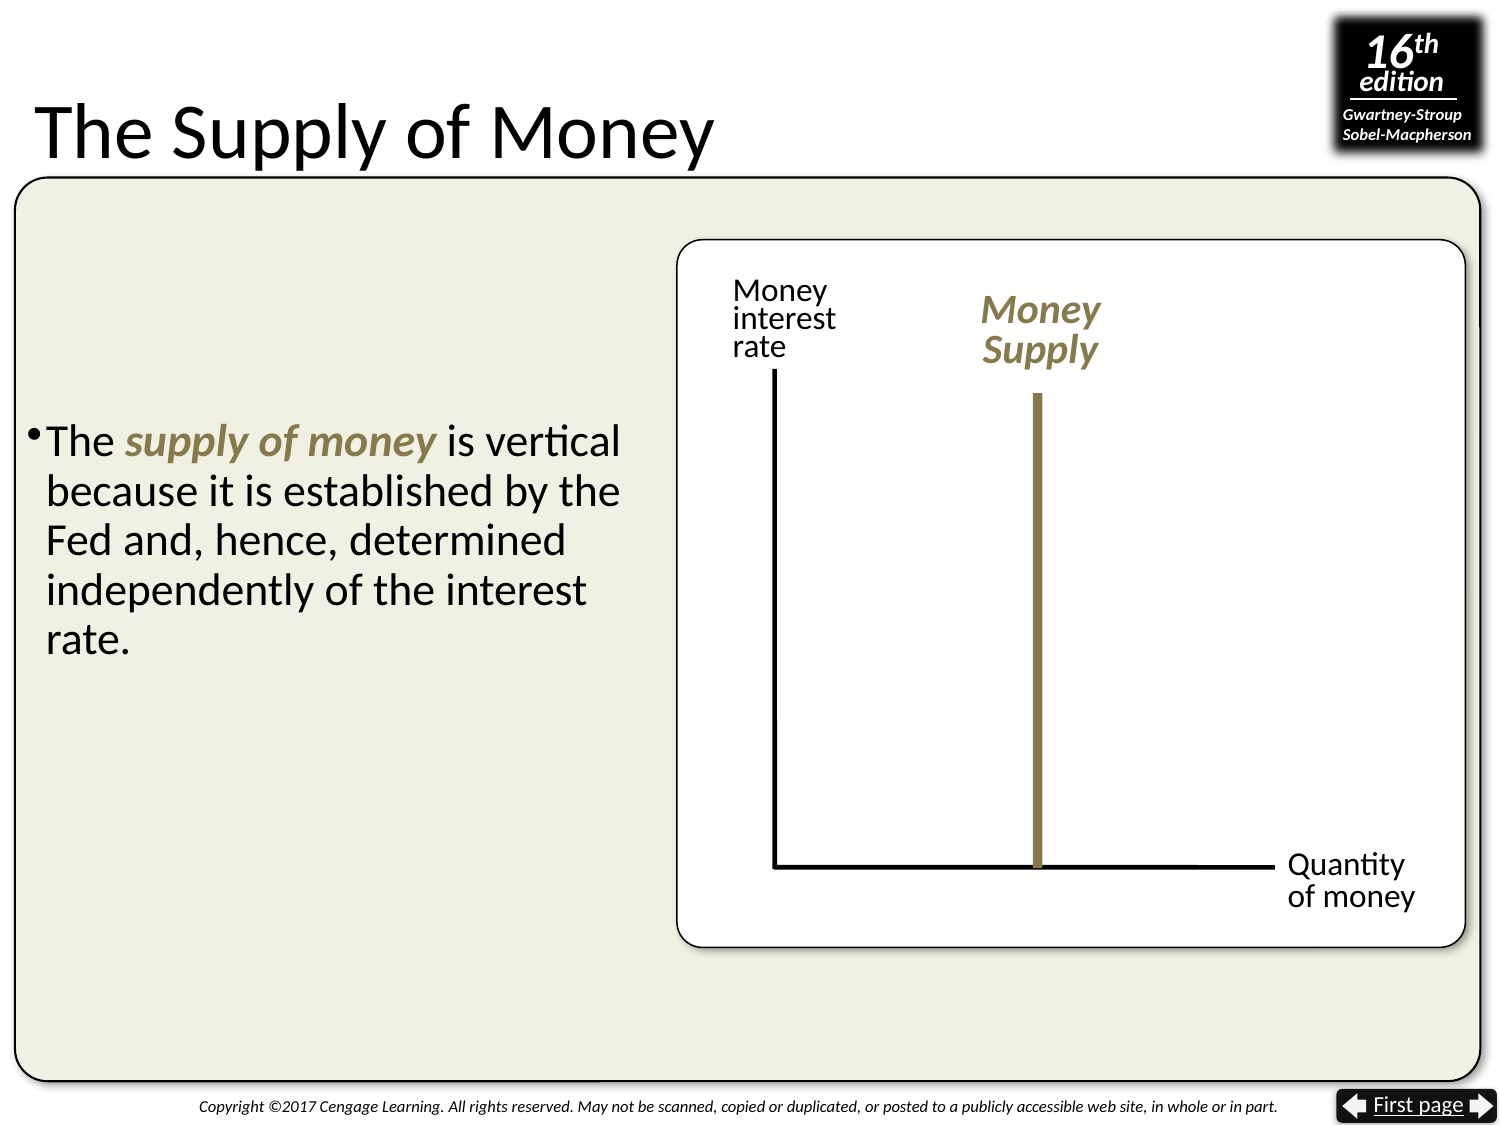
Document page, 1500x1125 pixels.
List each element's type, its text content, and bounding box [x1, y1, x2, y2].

text_box [676, 238, 1467, 949]
text_box Money interest rate [717, 272, 852, 371]
title The Supply of Money [19, 72, 1481, 171]
text_box Quantity of money [1287, 850, 1440, 914]
text_box The supply of money is vertical because it is established by the Fed and, hence, determined independently of the interest rate. [11, 409, 648, 672]
text_box Money Supply [971, 291, 1110, 372]
